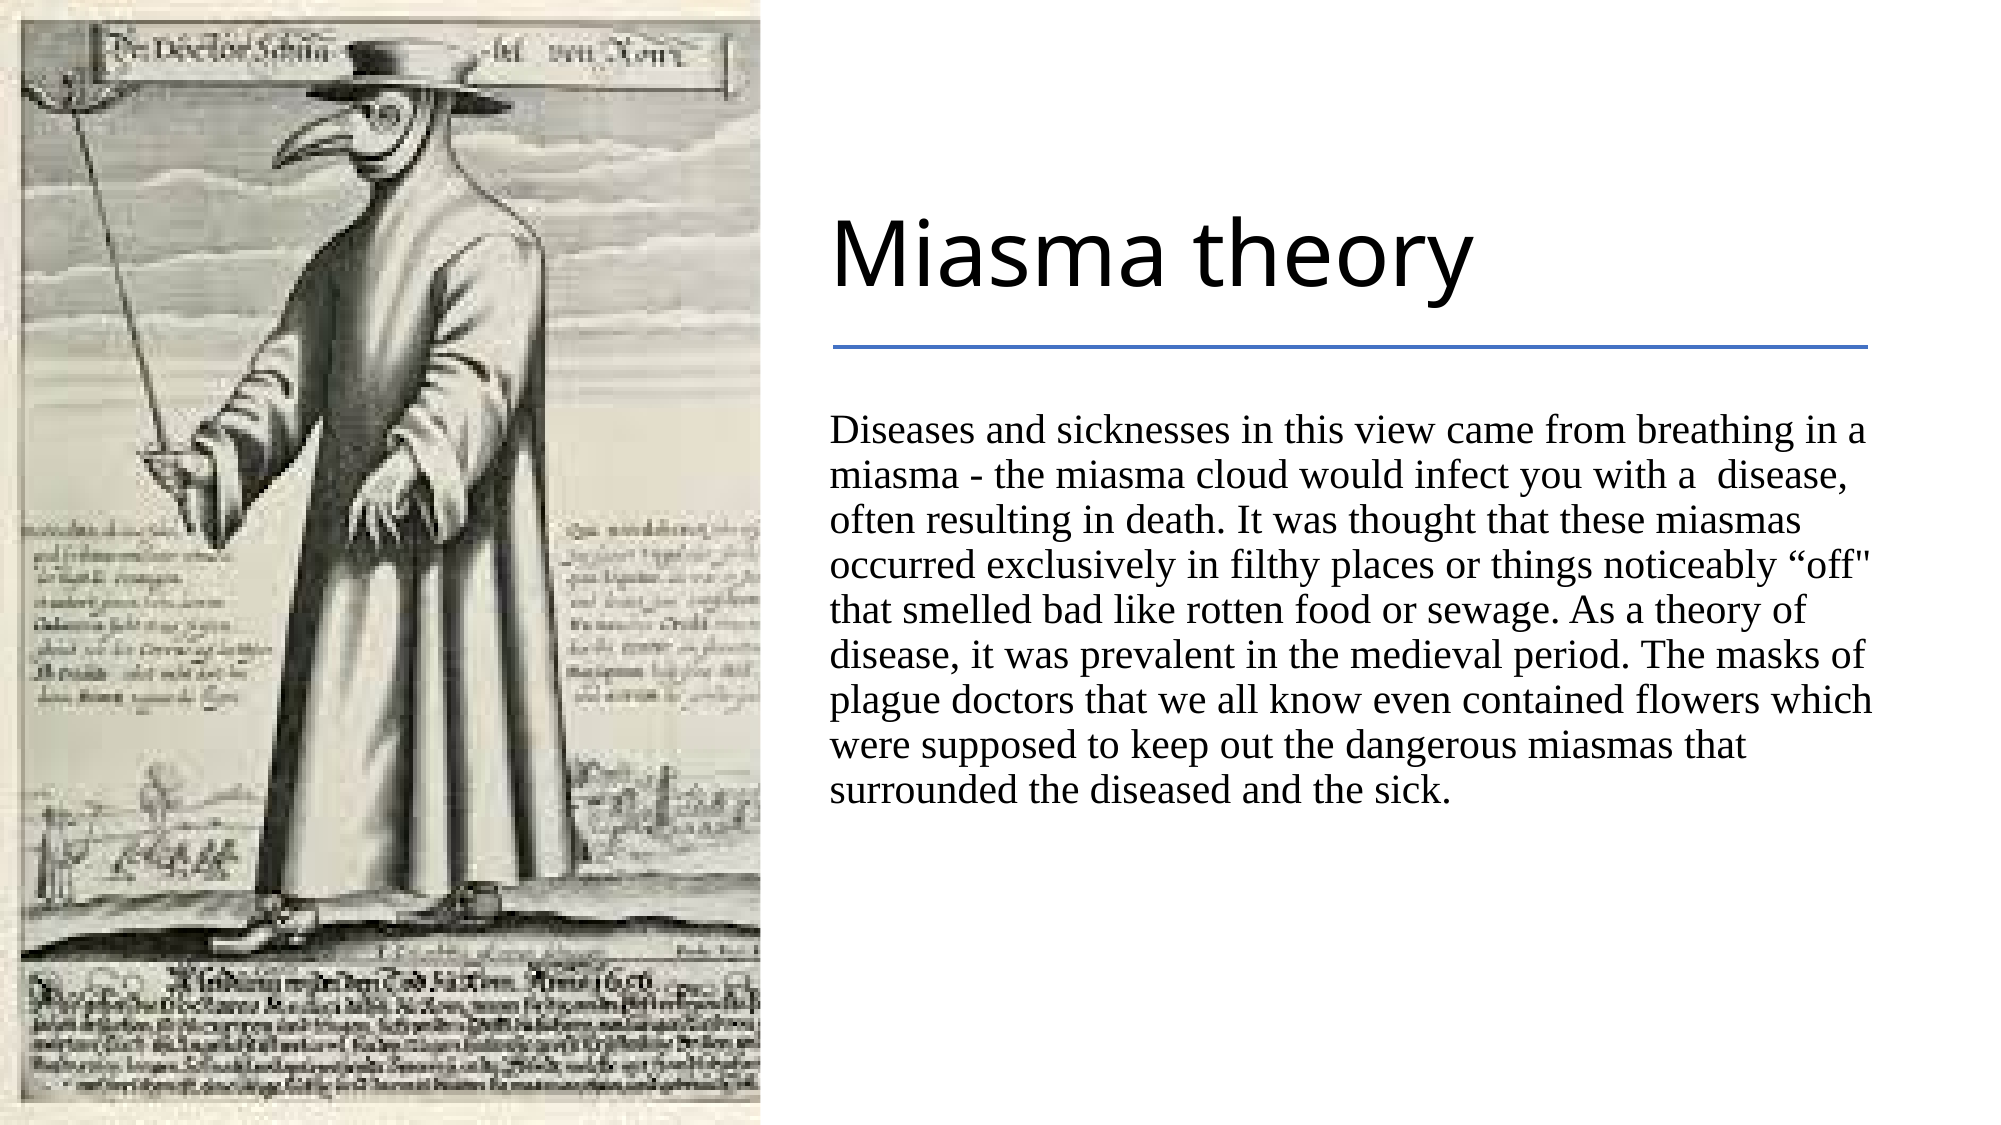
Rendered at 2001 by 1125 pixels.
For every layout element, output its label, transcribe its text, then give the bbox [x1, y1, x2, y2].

title Miasma theory [814, 103, 1895, 315]
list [0, 0, 761, 1125]
list Diseases and sicknesses in this view came from breathing in a miasma - the miasma cloud would infect you with a disease, often resulting in death. It was thought that these miasmas occurred exclusively in filthy places or things noticeably “off" that smelled bad like rotten food or sewage. As a theory of disease, it was prevalent in the medieval period. The masks of plague doctors that we all know even contained flowers which were supposed to keep out the dangerous miasmas that surrounded the diseased and the sick. [814, 399, 1895, 1021]
